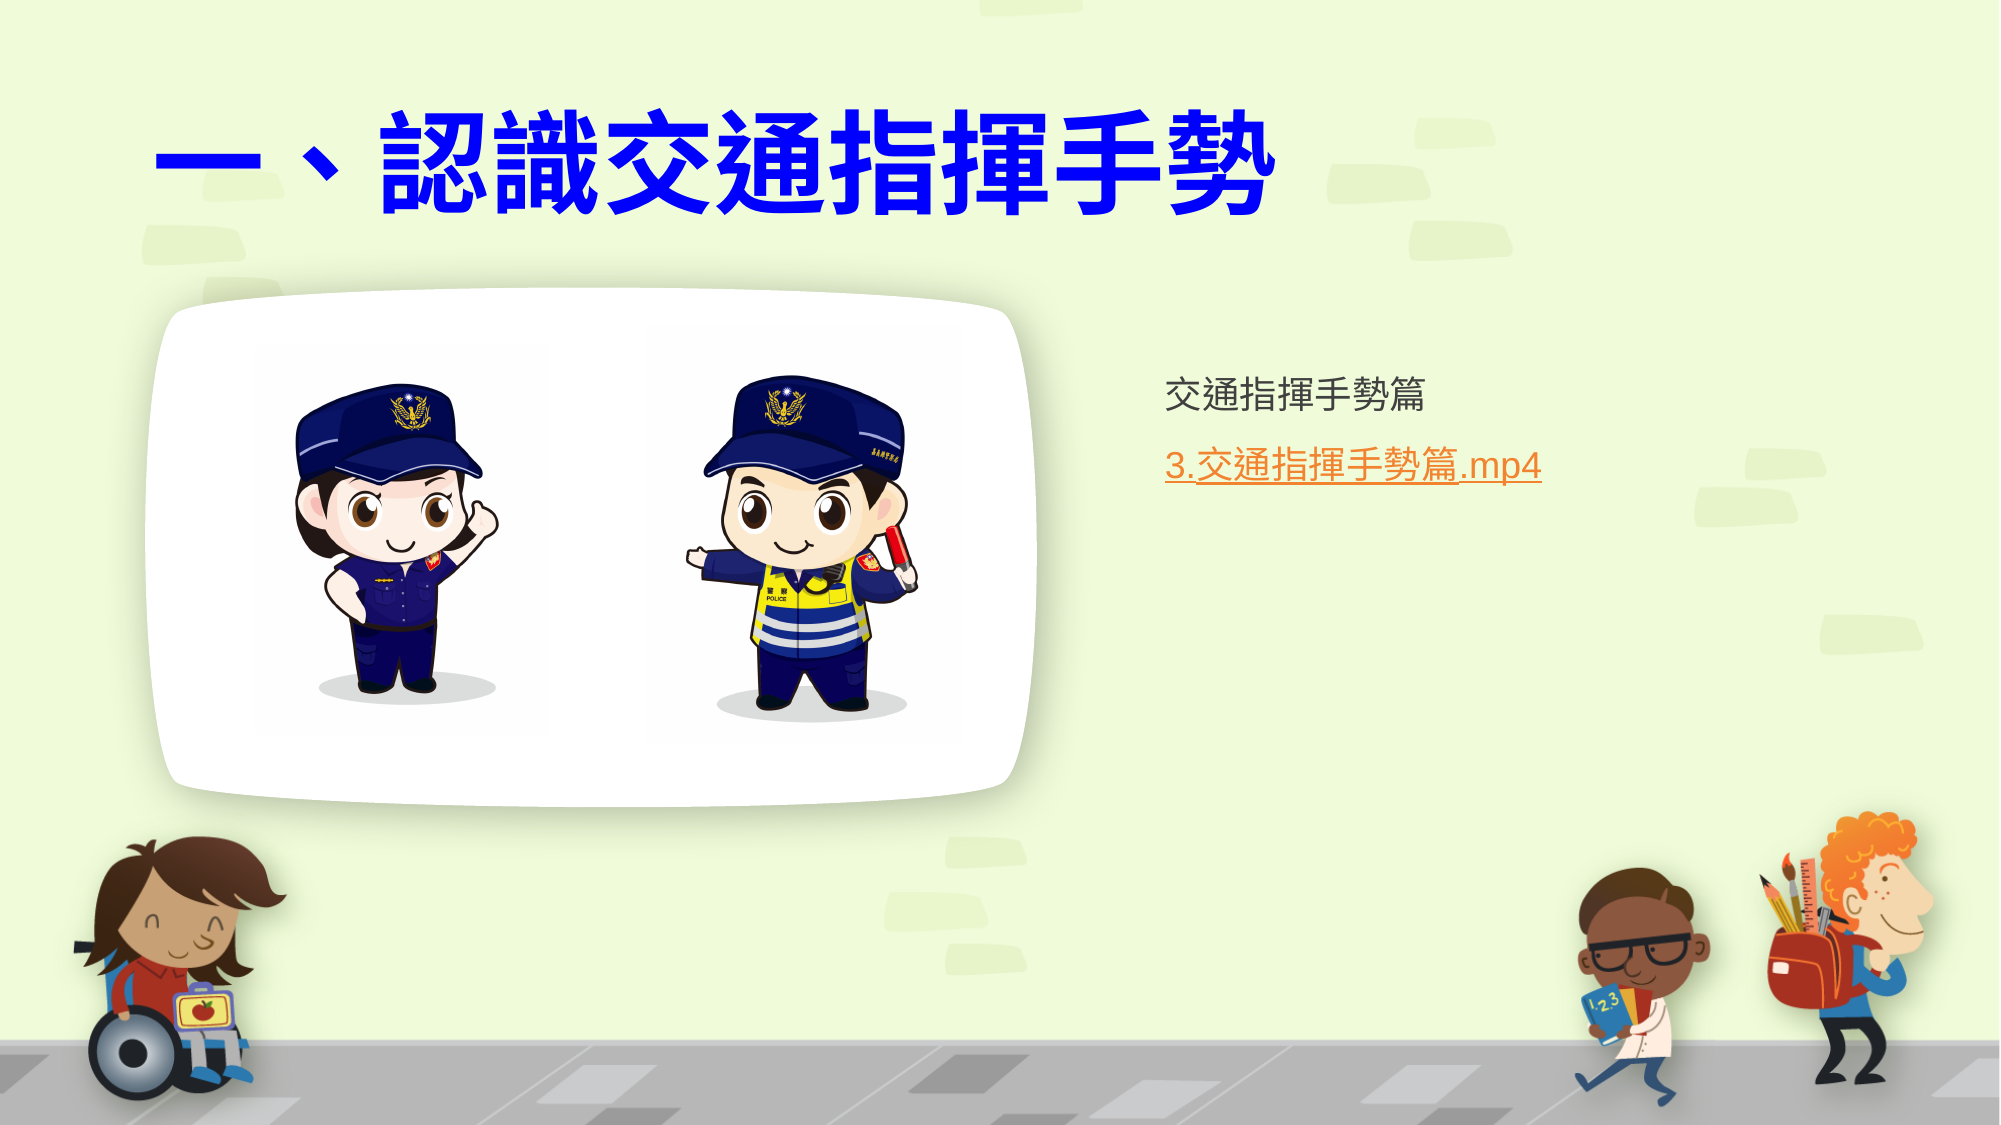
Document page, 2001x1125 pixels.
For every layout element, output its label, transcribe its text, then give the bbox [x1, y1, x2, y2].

list 交通指揮手勢篇 3.交通指揮手勢篇.mp4 [1149, 368, 1750, 729]
title 一、認識交通指揮手勢 [137, 59, 1750, 238]
picture [0, 0, 2000, 1125]
table_header [173, 326, 598, 771]
table_header [598, 326, 1024, 771]
